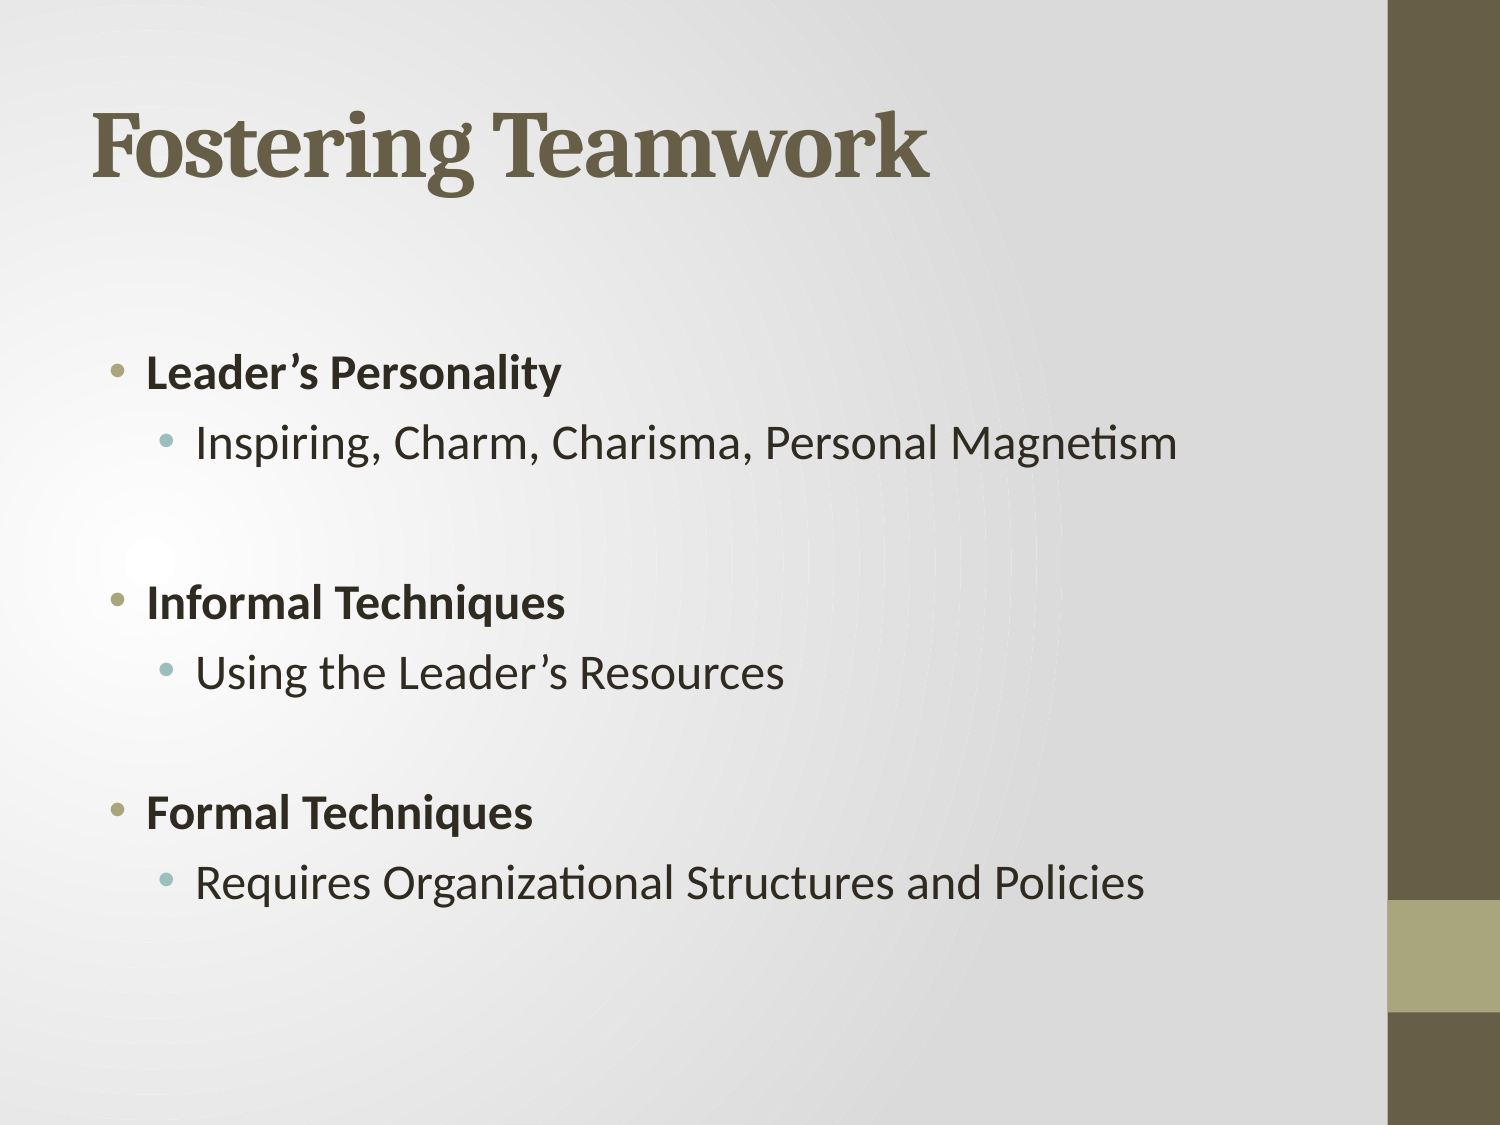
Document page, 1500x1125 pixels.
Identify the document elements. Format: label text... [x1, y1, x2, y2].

list Leader’s Personality Inspiring, Charm, Charisma, Personal Magnetism Informal Techniques Using the Leader’s Resources Formal Techniques Requires Organizational Structures and Policies [75, 262, 1325, 1050]
title Fostering Teamwork [75, 45, 1325, 233]
